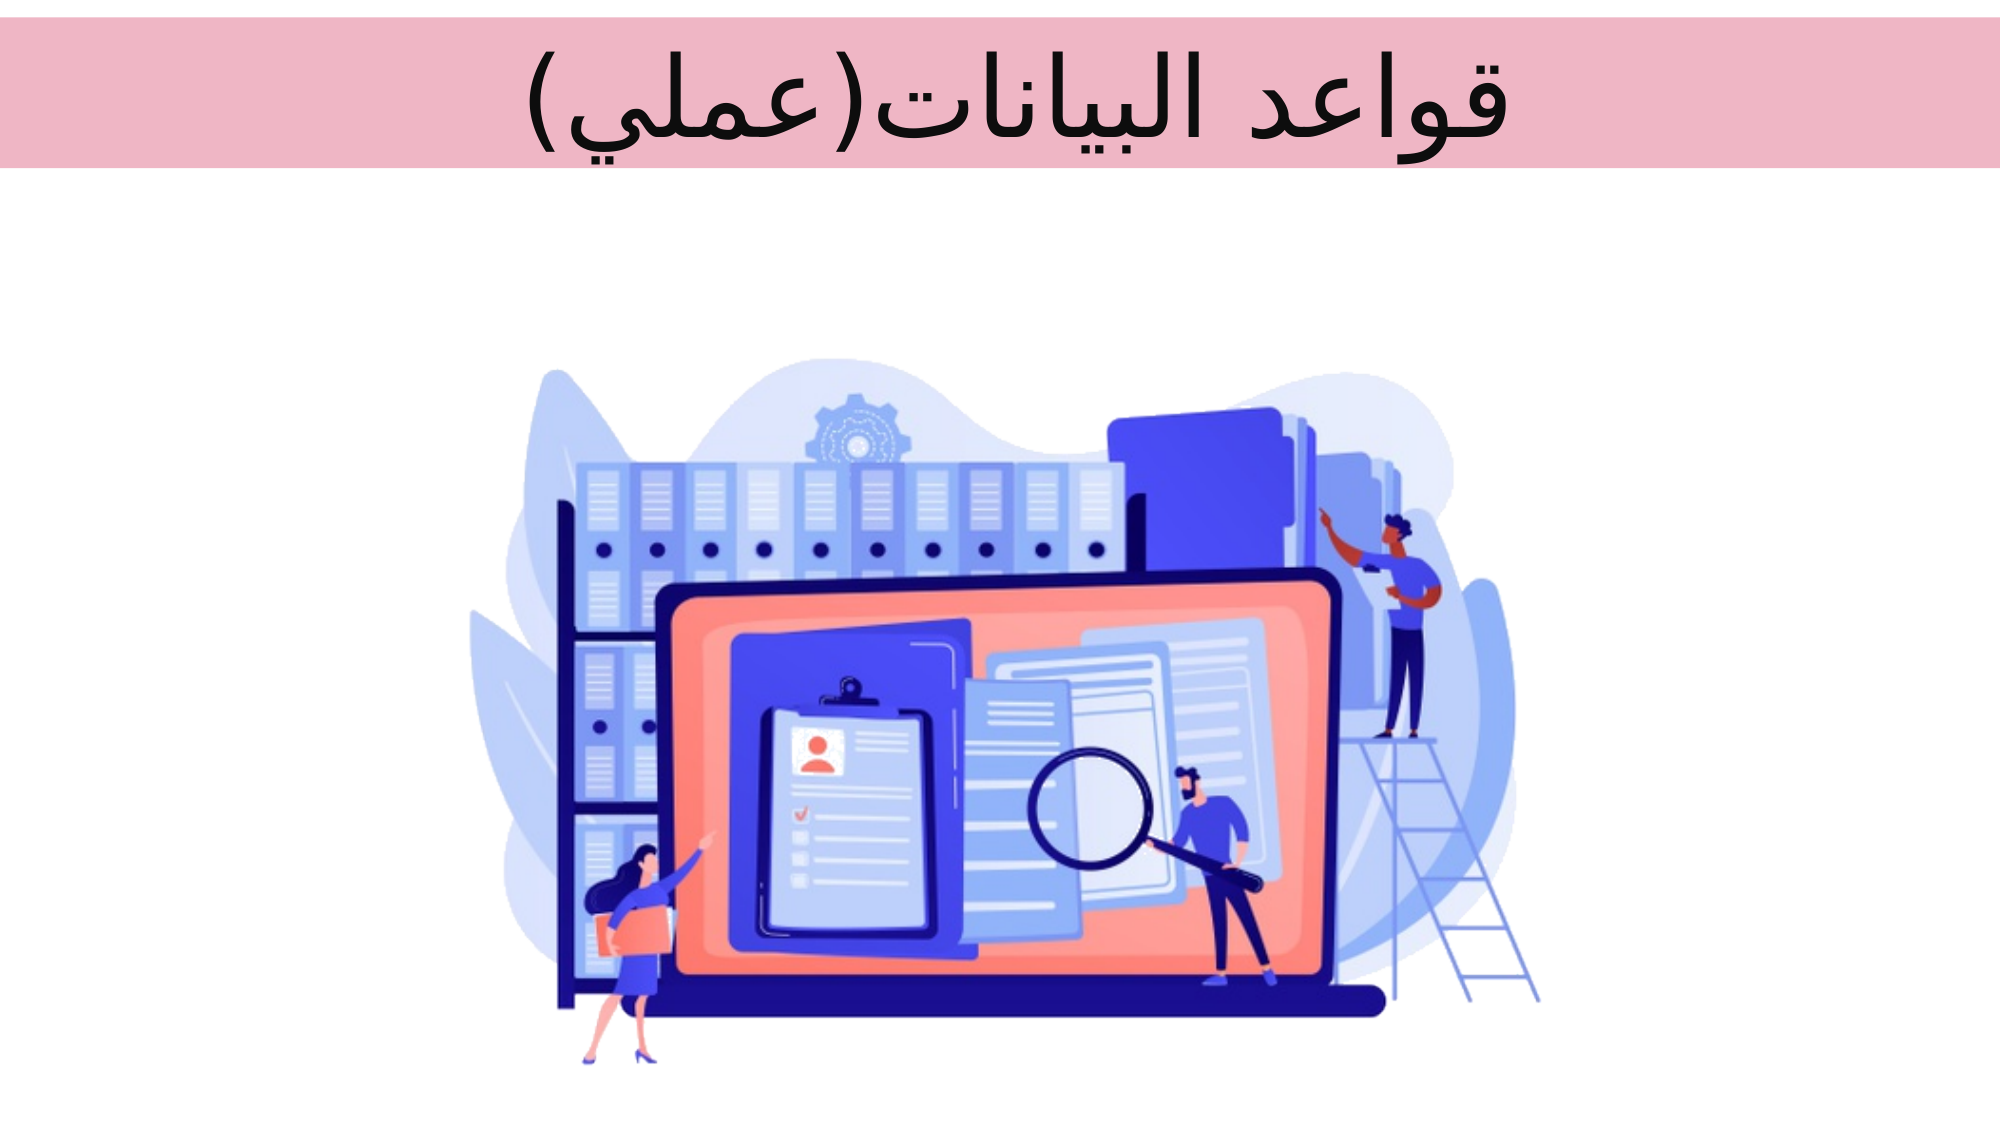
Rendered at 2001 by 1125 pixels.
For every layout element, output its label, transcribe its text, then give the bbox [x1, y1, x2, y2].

text_box قواعد البيانات(عملي) [0, 17, 2000, 169]
picture [405, 315, 1595, 1108]
